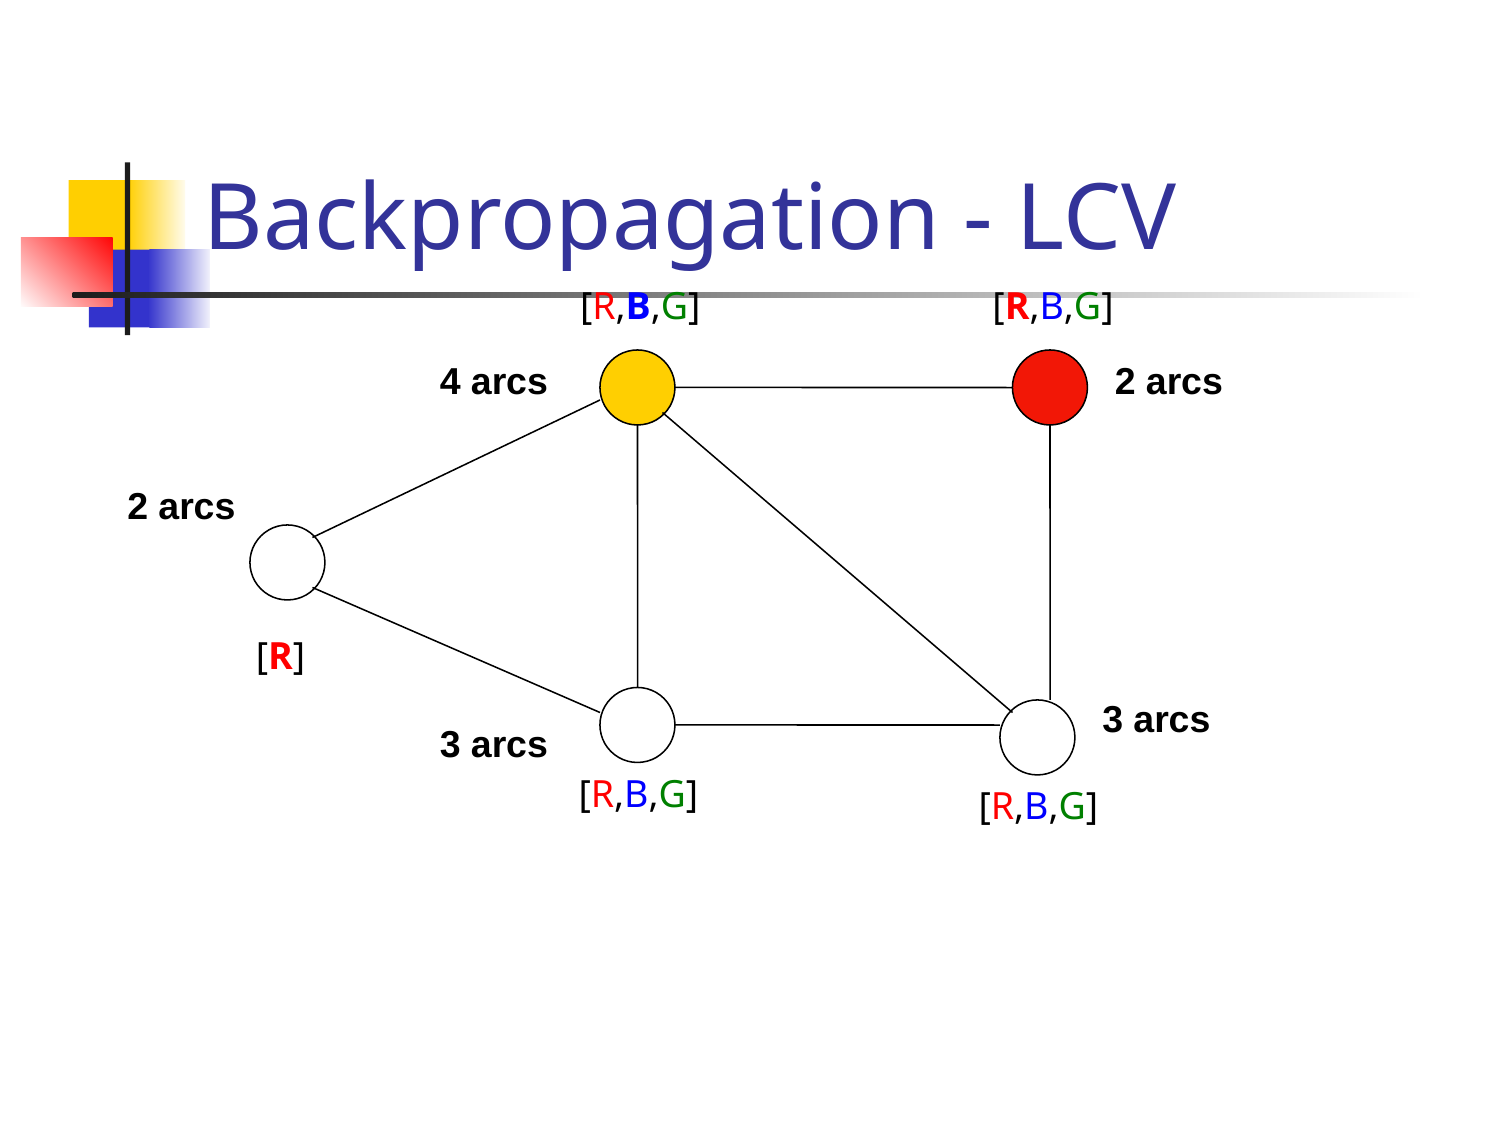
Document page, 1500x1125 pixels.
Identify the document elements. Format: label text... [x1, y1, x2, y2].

text_box [R,B,G] [566, 274, 715, 335]
text_box [R,B,G] [965, 774, 1112, 835]
text_box 3 arcs [424, 712, 588, 773]
text_box 2 arcs [112, 474, 275, 535]
text_box 4 arcs [424, 349, 588, 410]
text_box [R] [241, 624, 321, 685]
text_box [1012, 349, 1088, 425]
text_box [R,B,G] [565, 762, 712, 823]
text_box [599, 349, 675, 425]
text_box 3 arcs [1087, 687, 1250, 748]
text_box [R,B,G] [978, 274, 1128, 335]
title Backpropagation - LCV [188, 34, 1468, 276]
text_box [249, 524, 325, 600]
text_box [999, 699, 1075, 774]
text_box [599, 687, 675, 762]
text_box 2 arcs [1099, 349, 1263, 410]
